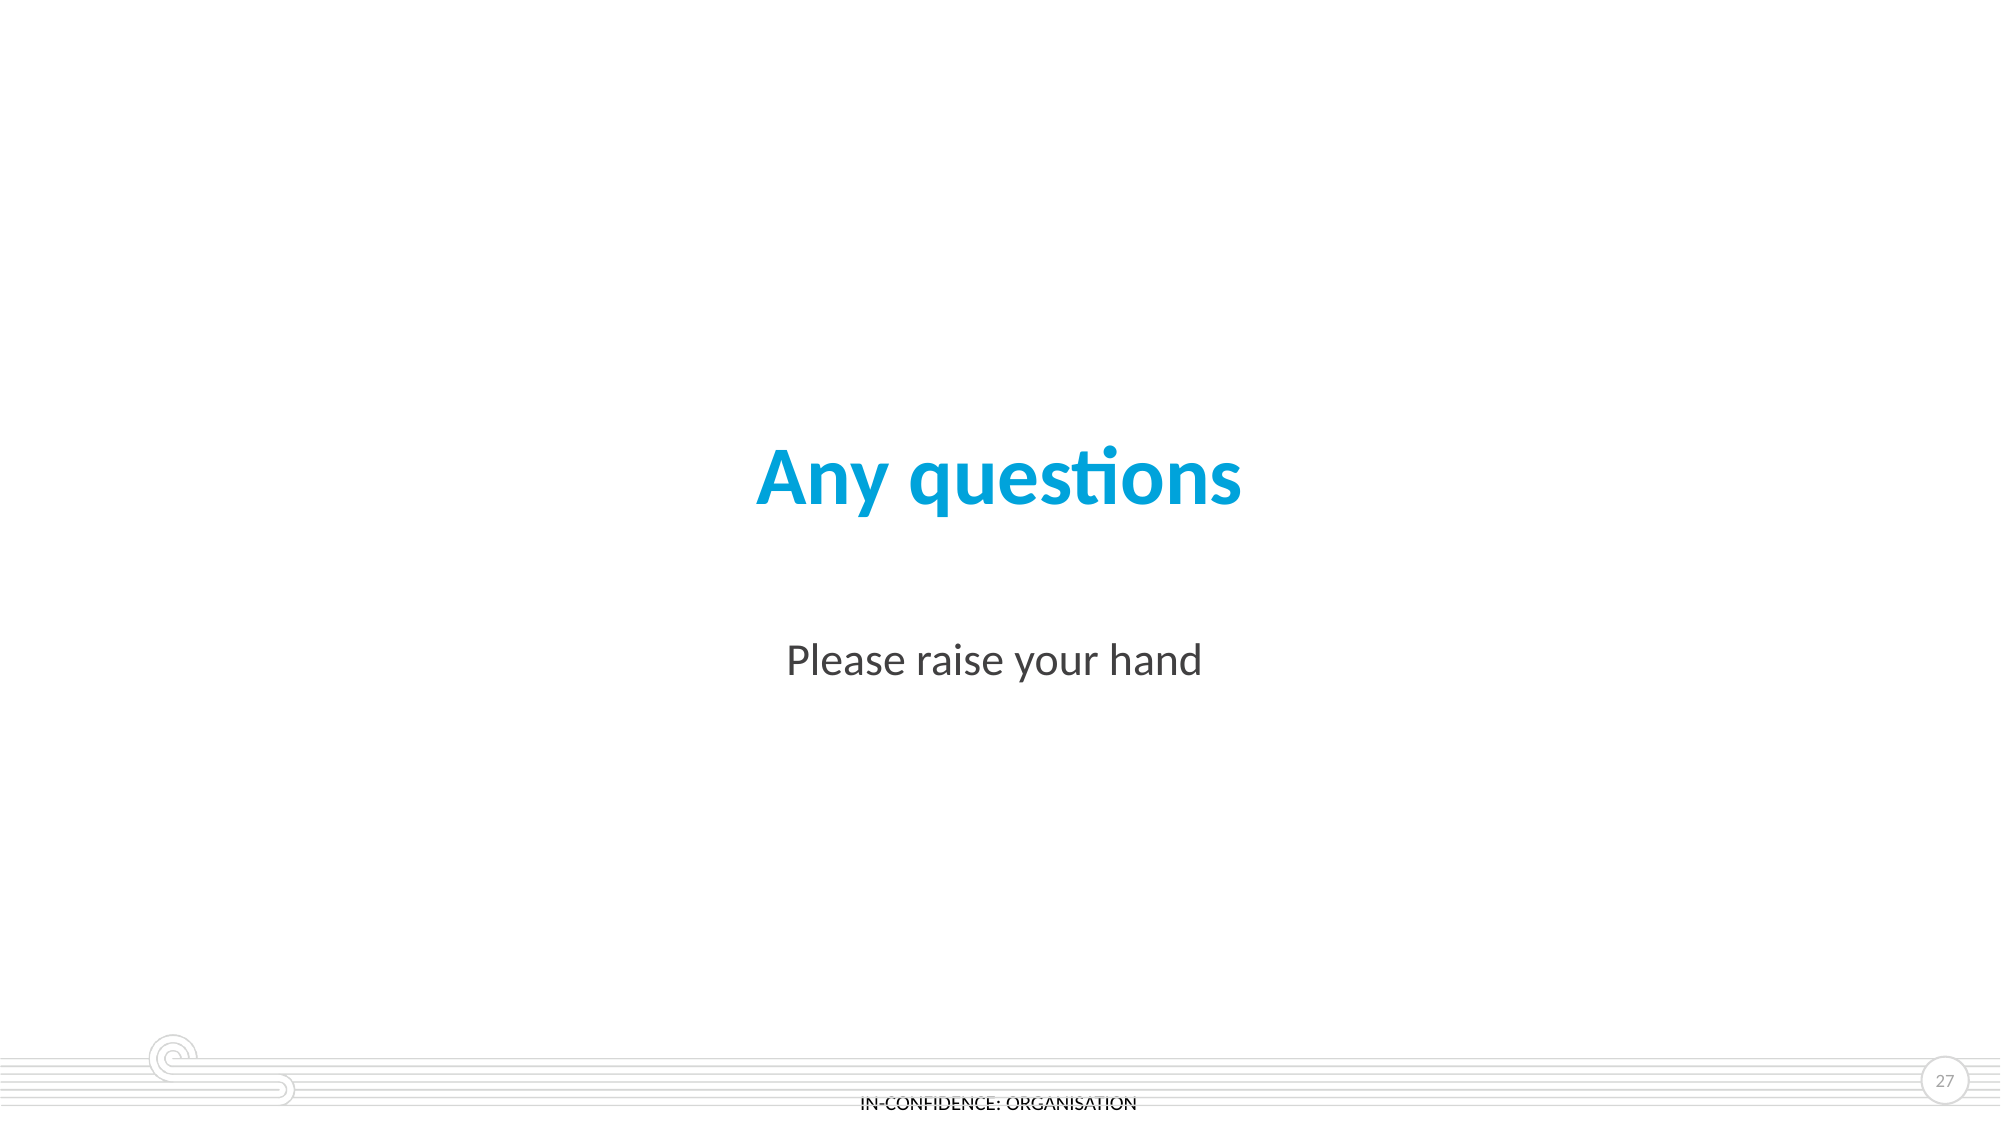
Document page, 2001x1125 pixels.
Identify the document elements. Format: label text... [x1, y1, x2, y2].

list Any questions Please raise your hand [660, 424, 1340, 696]
text_box 27 [1920, 1055, 1970, 1105]
picture [0, 1022, 2001, 1125]
